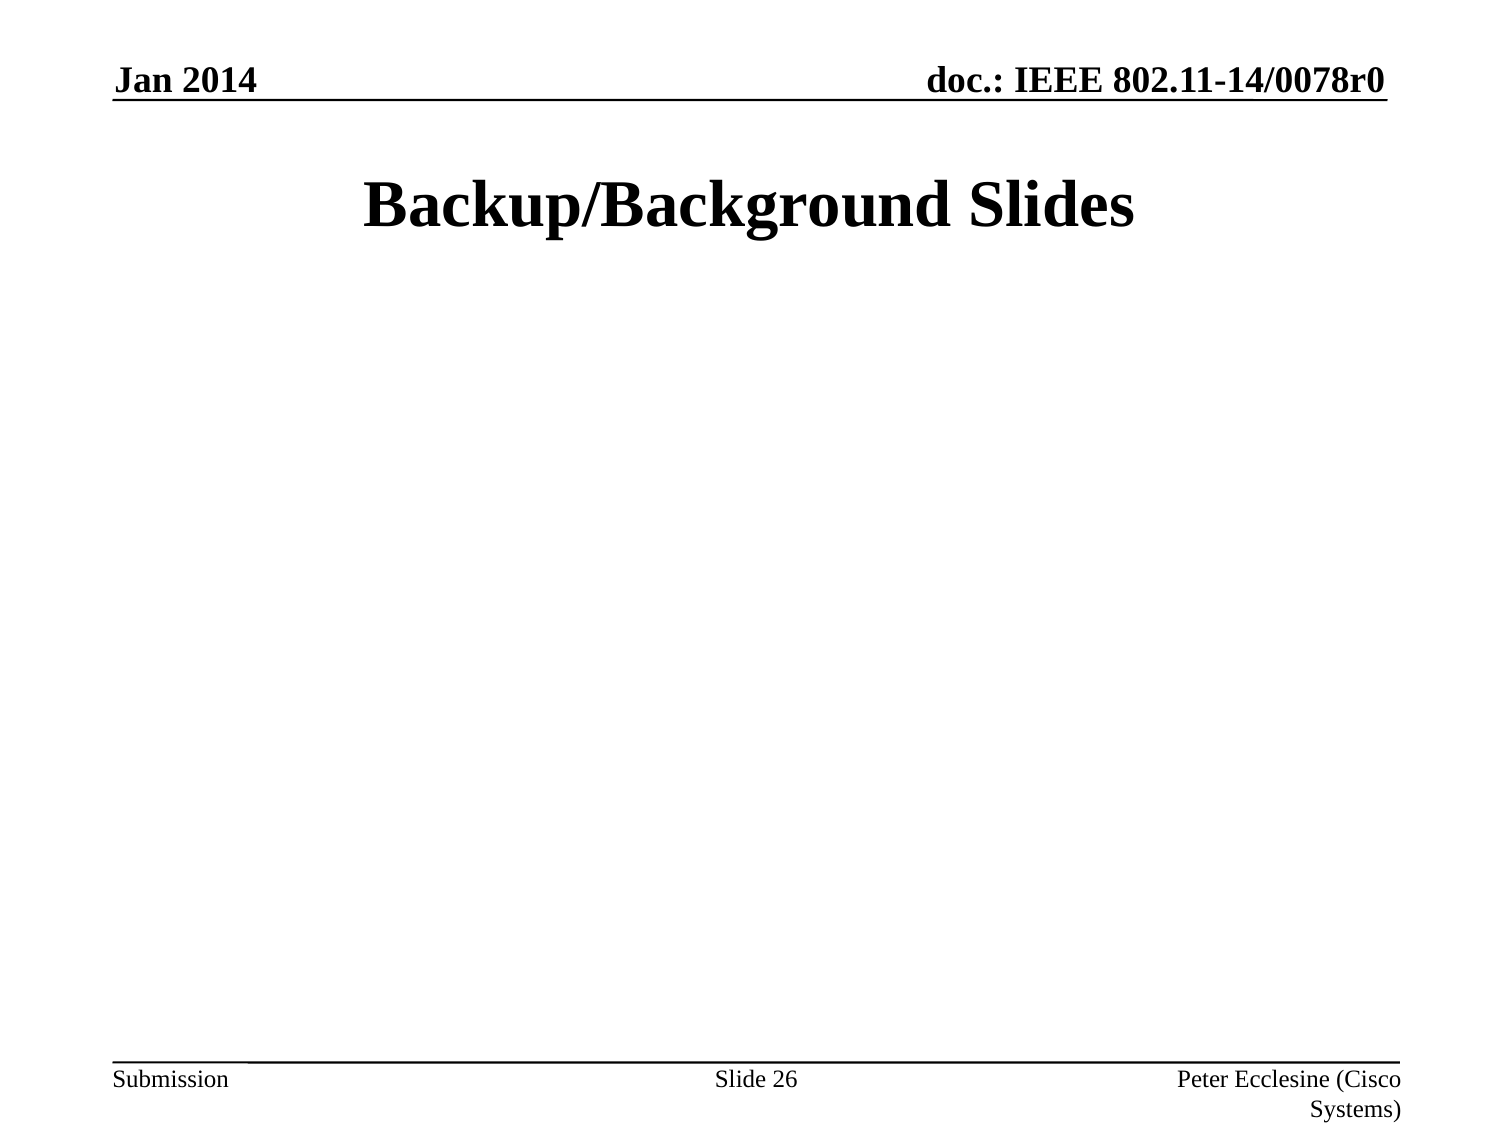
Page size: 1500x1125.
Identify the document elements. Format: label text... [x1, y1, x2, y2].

title Backup/Background Slides [112, 112, 1388, 288]
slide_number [114, 54, 309, 101]
slide_number Slide 26 [712, 1061, 800, 1093]
footer Peter Ecclesine (Cisco Systems) [1164, 1061, 1402, 1093]
